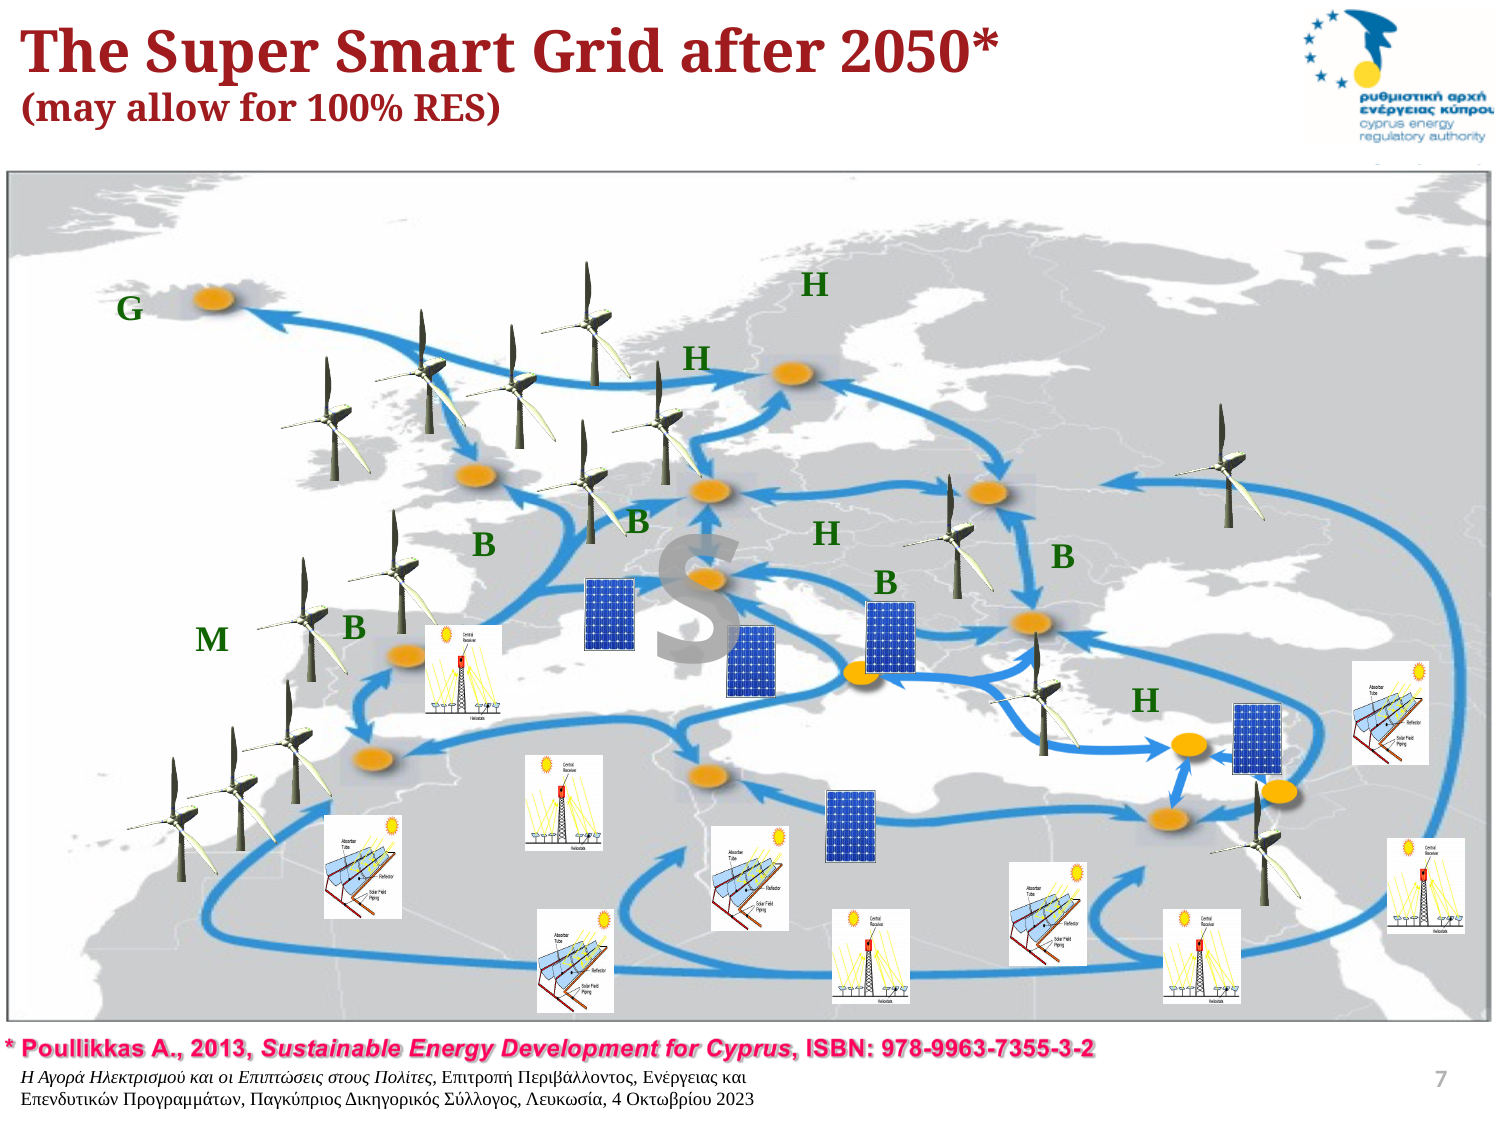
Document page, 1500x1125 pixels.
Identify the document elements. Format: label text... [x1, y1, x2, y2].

text_box The Super Smart Grid after 2050* (may allow for 100% RES) [5, 6, 1489, 138]
picture [0, 164, 1500, 1071]
slide_number 6 [1112, 1079, 1463, 1103]
